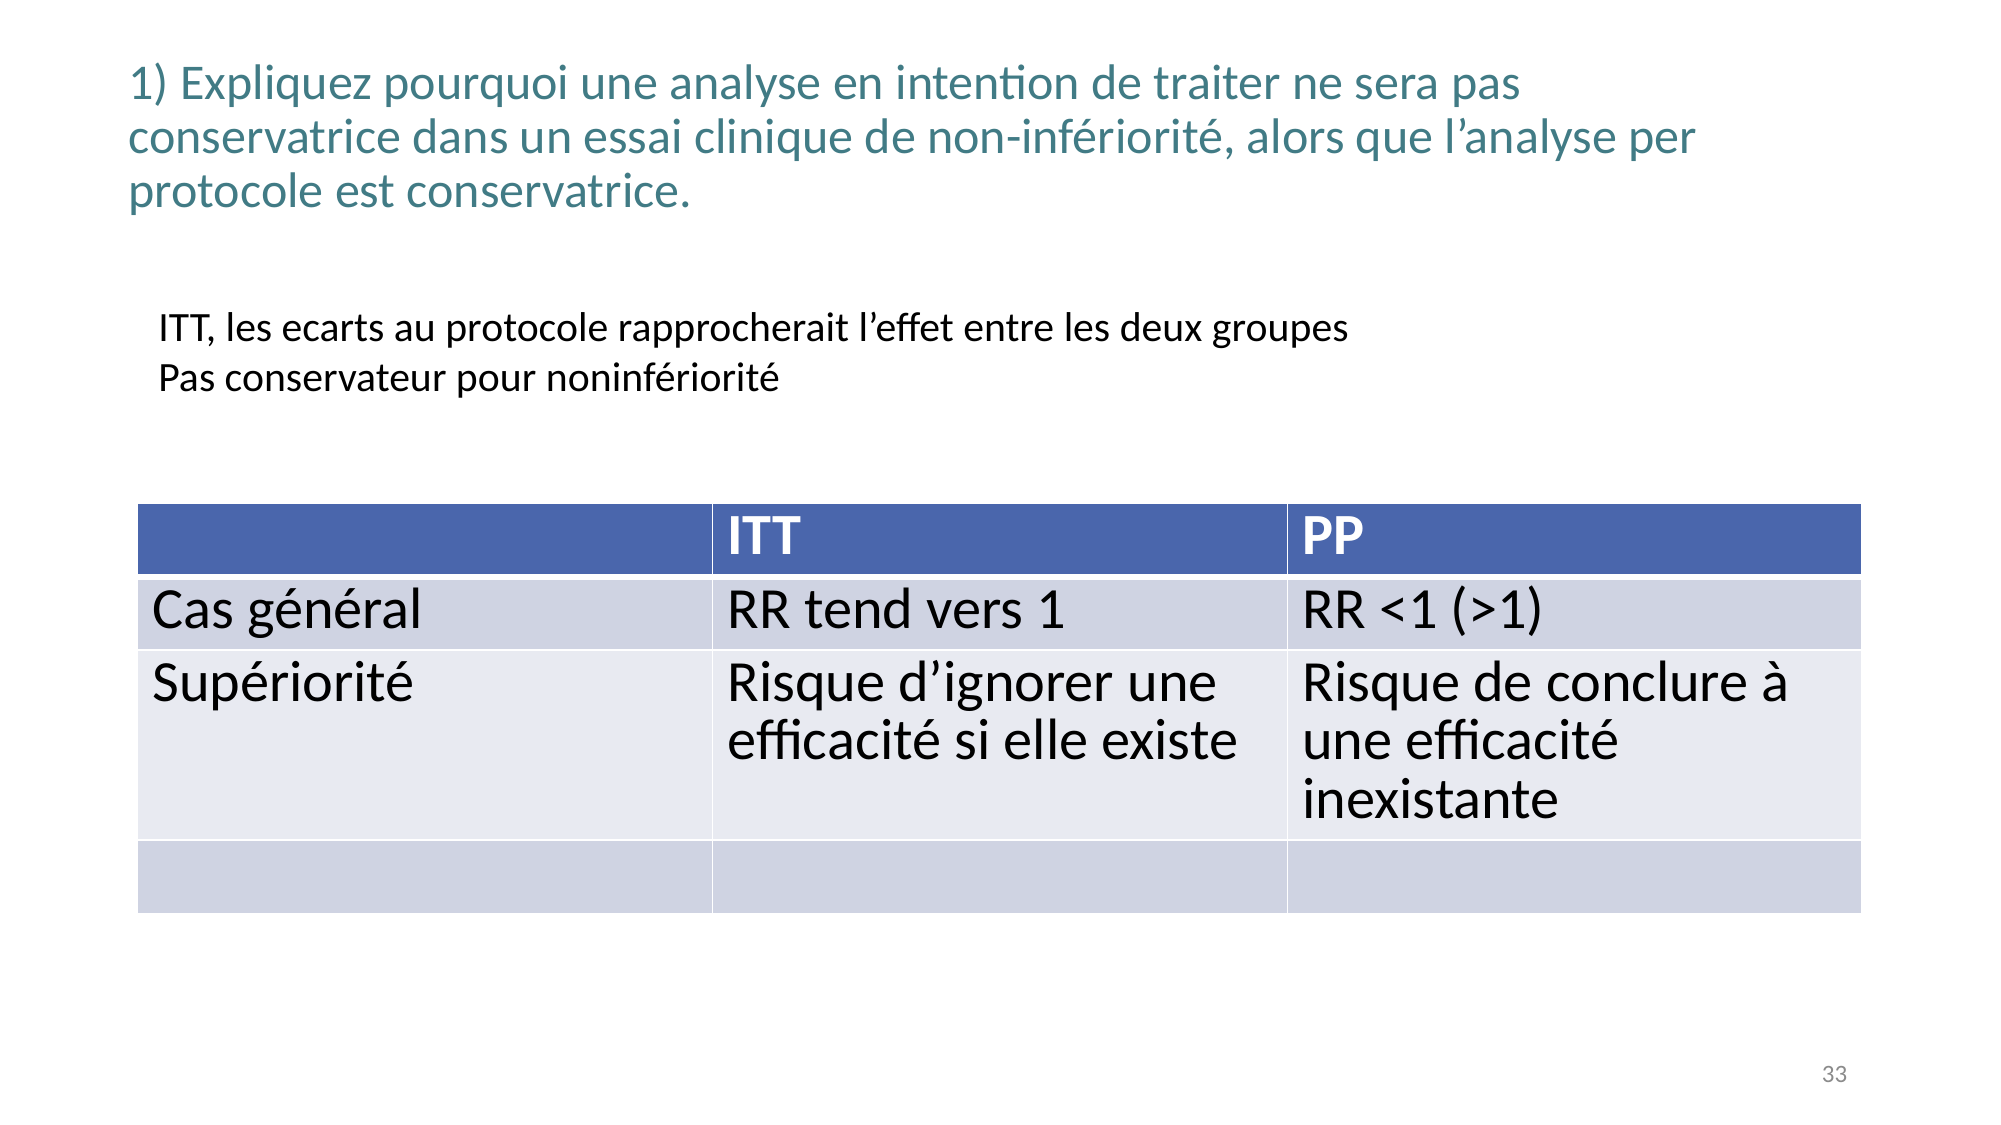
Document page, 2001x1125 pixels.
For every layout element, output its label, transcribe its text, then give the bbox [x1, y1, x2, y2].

table_cell [1288, 841, 1861, 913]
slide_number 33 [1412, 1042, 1863, 1103]
table_cell RR tend vers 1 [713, 580, 1287, 649]
table_cell Supériorité [138, 651, 712, 839]
table_cell Risque de conclure à une efficacité inexistante [1288, 651, 1861, 839]
table_cell Cas général [138, 580, 712, 649]
table_cell [713, 841, 1287, 913]
title 1) Expliquez pourquoi une analyse en intention de traiter ne sera pas conservatrice dans un essai clinique de non-infériorité, alors que l’analyse per protocole est conservatrice. [113, 81, 1772, 255]
table_header [138, 504, 712, 574]
text_box ITT, les ecarts au protocole rapprocherait l’effet entre les deux groupes Pas conservateur pour noninfériorité [143, 292, 1365, 408]
table_header ITT [713, 504, 1287, 574]
table_cell [138, 841, 712, 913]
table_header PP [1288, 504, 1861, 574]
table_cell Risque d’ignorer une efficacité si elle existe [713, 651, 1287, 839]
table_cell RR <1 (>1) [1288, 580, 1861, 649]
